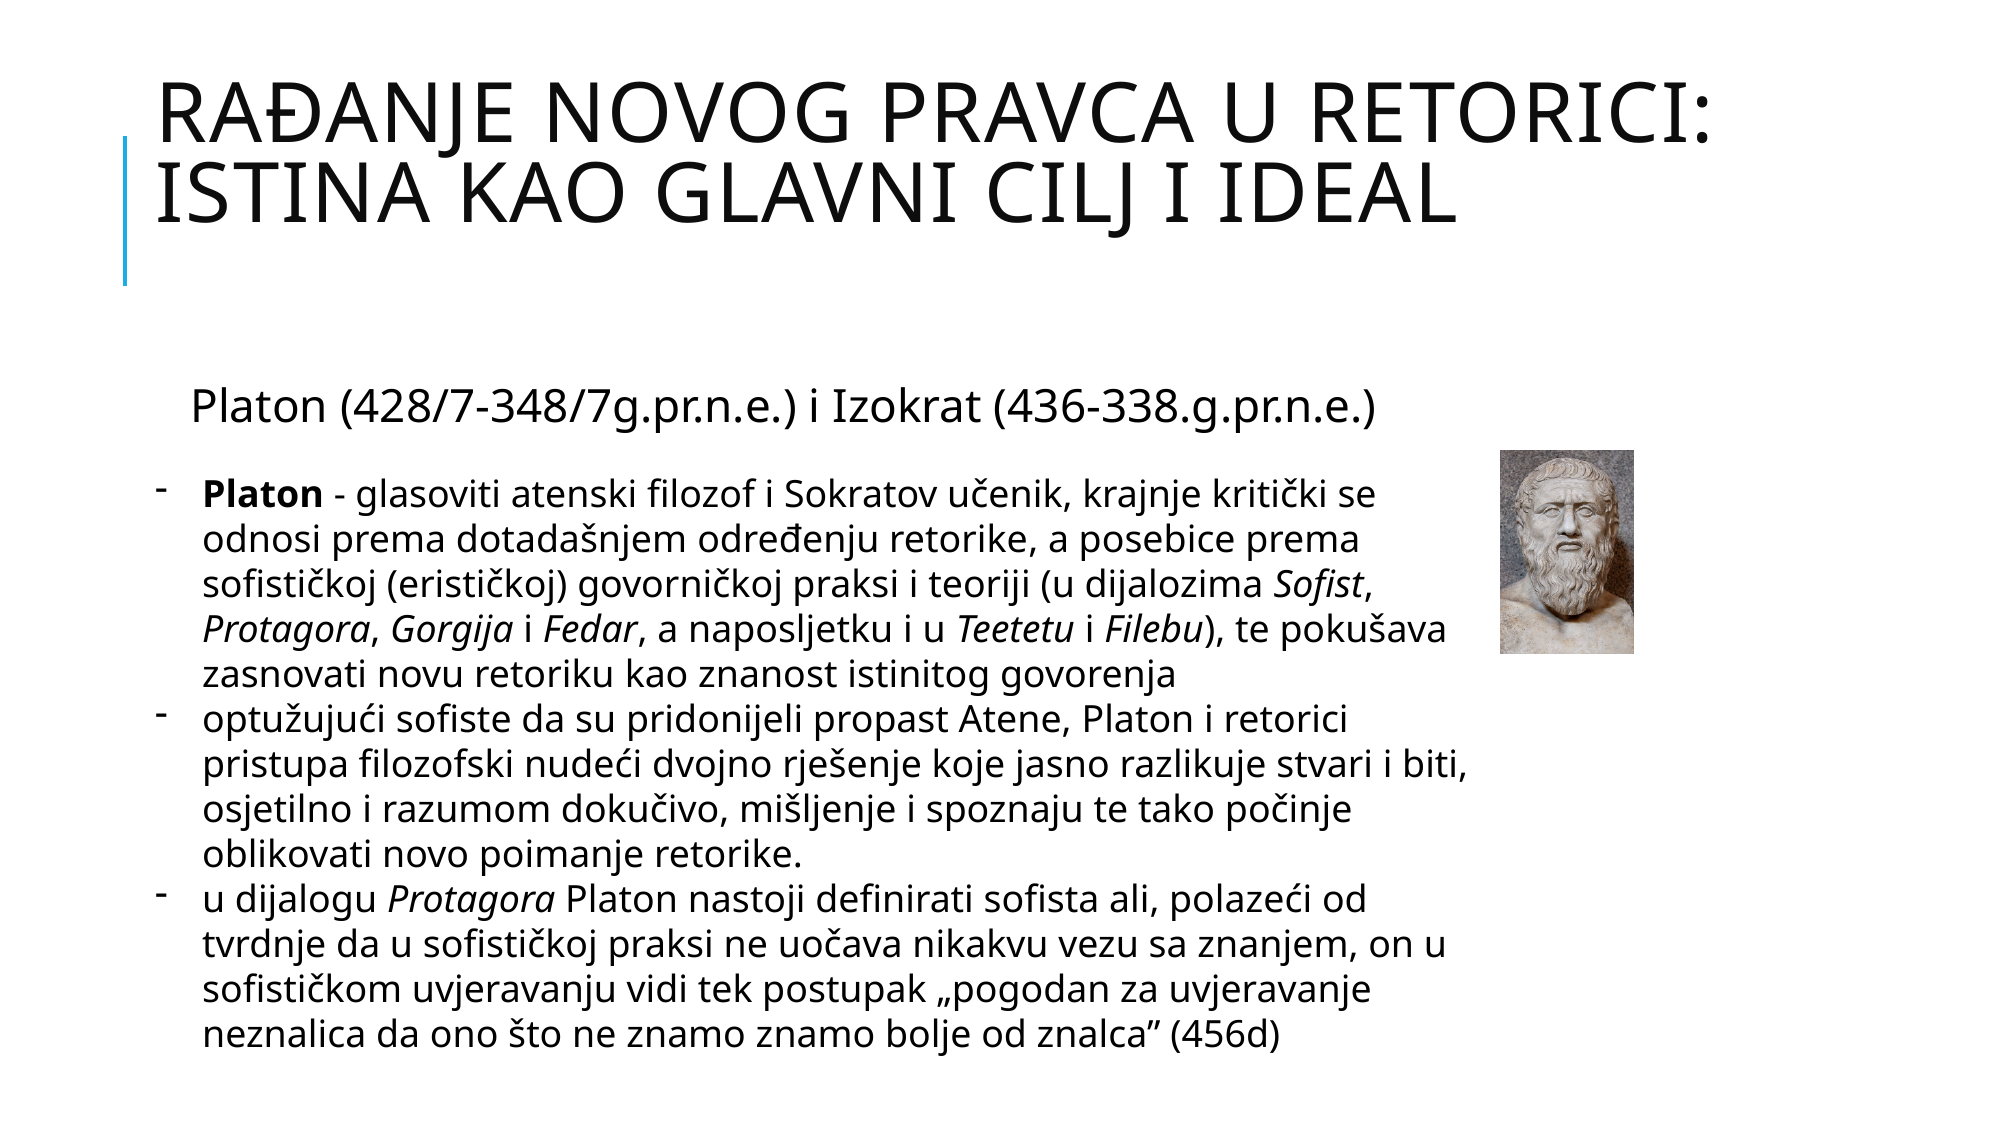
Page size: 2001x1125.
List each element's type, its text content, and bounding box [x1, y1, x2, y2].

text_box Platon - glasoviti atenski filozof i Sokratov učenik, krajnje kritički se odnosi prema dotadašnjem određenju retorike, a posebice prema sofističkoj (erističkoj) govorničkoj praksi i teoriji (u dijalozima Sofist, Protagora, Gorgija i Fedar, a naposljetku i u Teetetu i Filebu), te pokušava zasnovati novu retoriku kao znanost istinitog govorenja optužujući sofiste da su pridonijeli propast Atene, Platon i retorici pristupa filozofski nudeći dvojno rješenje koje jasno razlikuje stvari i biti, osjetilno i razumom dokučivo, mišljenje i spoznaju te tako počinje oblikovati novo poimanje retorike. u dijalogu Protagora Platon nastoji definirati sofista ali, polazeći od tvrdnje da u sofističkoj praksi ne uočava nikakvu vezu sa znanjem, on u sofističkom uvjeravanju vidi tek postupak „pogodan za uvjeravanje neznalica da ono što ne znamo znamo bolje od znalca” (456d) [140, 327, 1500, 1107]
picture [1499, 450, 1634, 655]
list Platon (428/7-348/7g.pr.n.e.) i Izokrat (436-338.g.pr.n.e.) [1500, 375, 1763, 1035]
title Rađanje novog pravca u retorici: istina kao glavni cilj i ideal [140, 45, 1763, 273]
